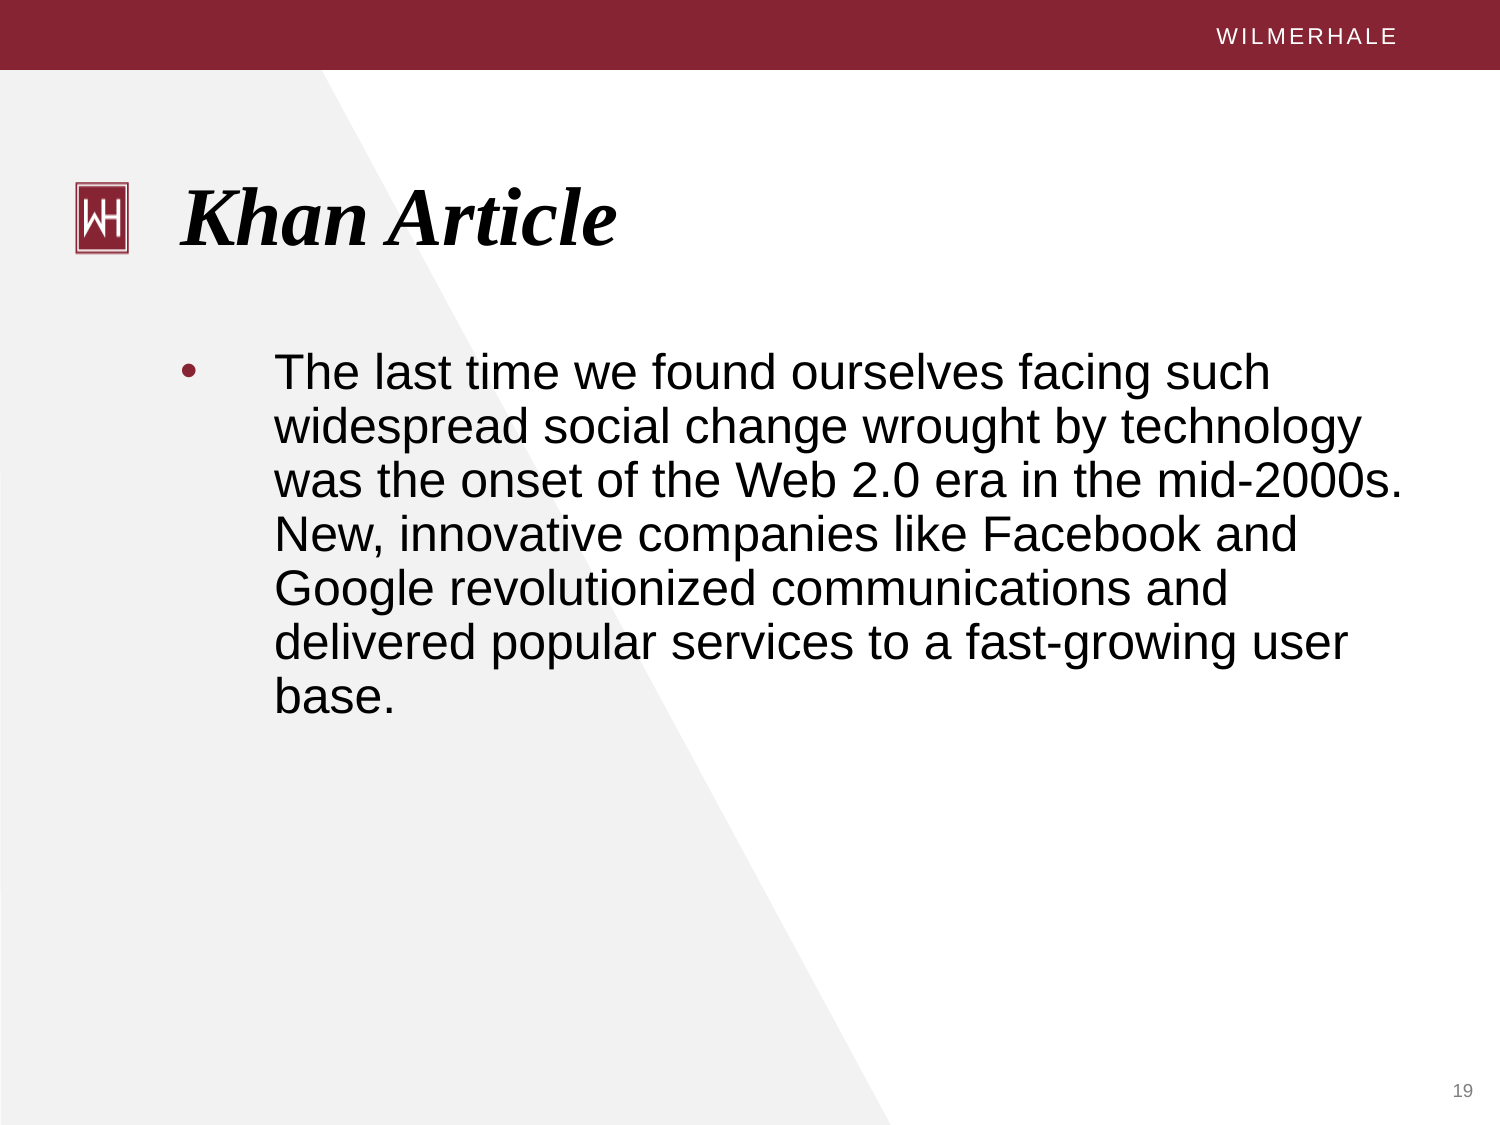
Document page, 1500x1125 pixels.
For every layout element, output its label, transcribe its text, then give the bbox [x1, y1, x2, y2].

title Khan Article [179, 166, 1441, 271]
slide_number 19 [1425, 1054, 1500, 1125]
picture [75, 182, 129, 255]
list The last time we found ourselves facing such widespread social change wrought by technology was the onset of the Web 2.0 era in the mid-2000s. New, innovative companies like Facebook and Google revolutionized communications and delivered popular services to a fast-growing user base. [179, 346, 1441, 1022]
